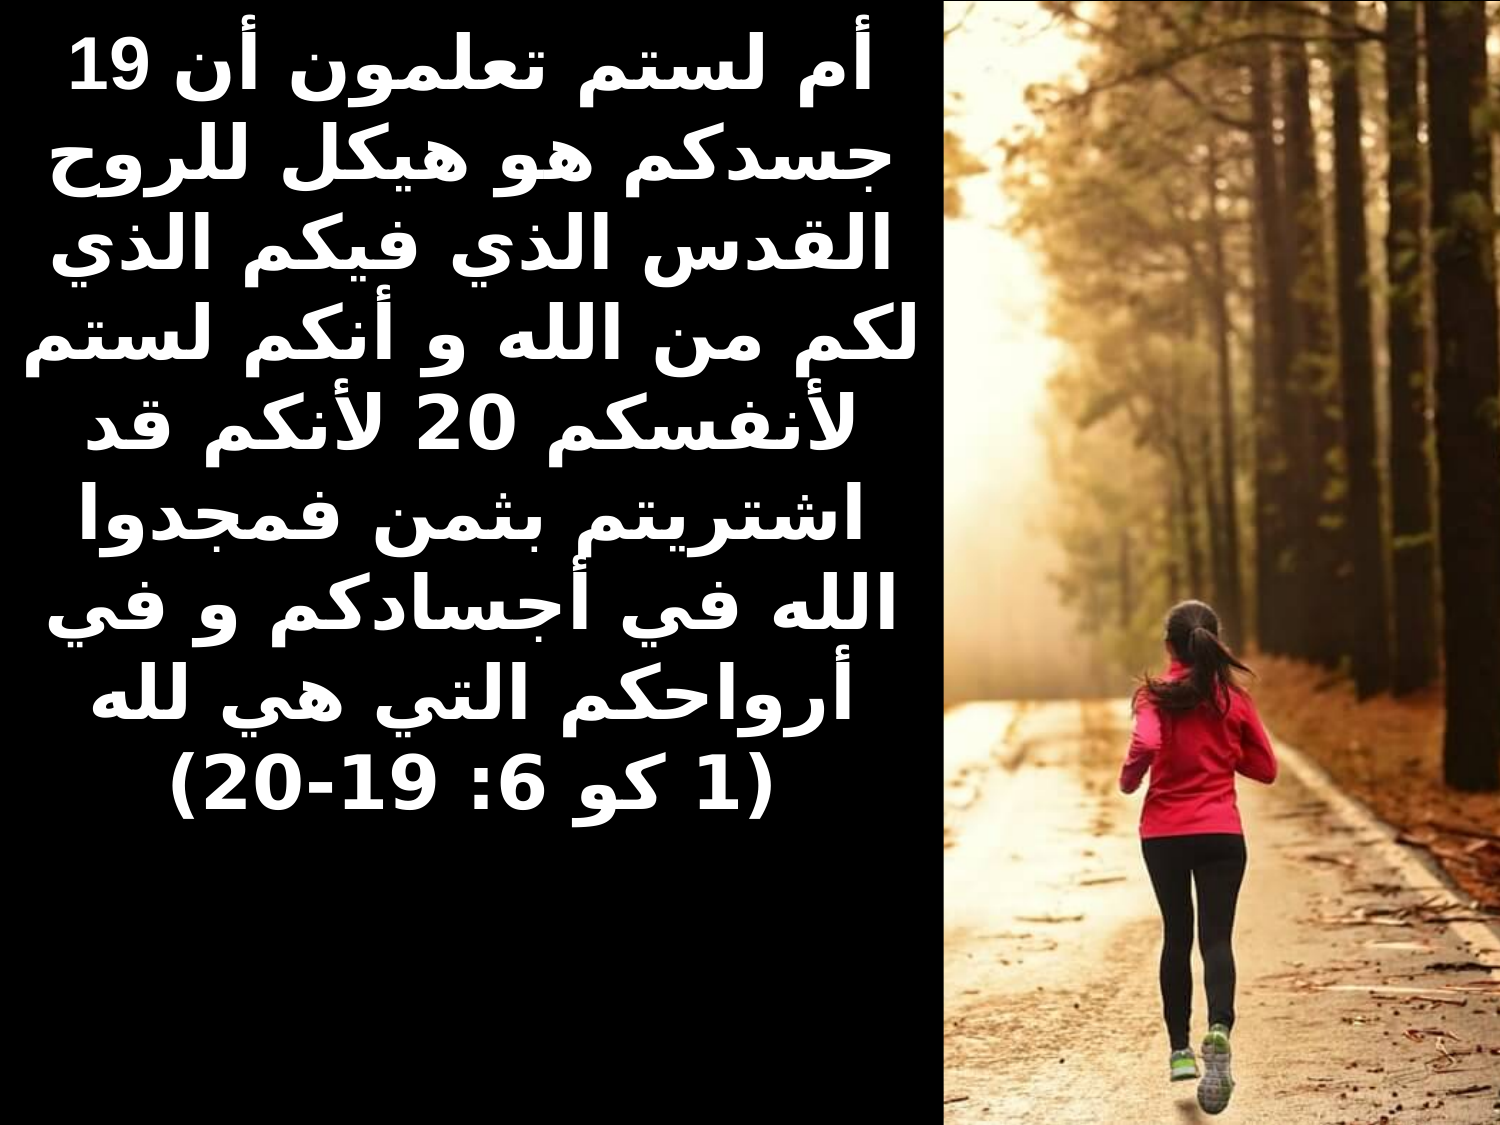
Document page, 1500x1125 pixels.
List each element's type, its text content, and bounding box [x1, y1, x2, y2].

picture [943, 1, 1500, 1125]
title 19 أم لستم تعلمون أن جسدكم هو هيكل للروح القدس الذي فيكم الذي لكم من الله و أنكم لستم لأنفسكم 20 لأنكم قد اشتريتم بثمن فمجدوا الله في أجسادكم و في أرواحكم التي هي لله (1 كو 6: 19-20) [0, 6, 938, 1125]
